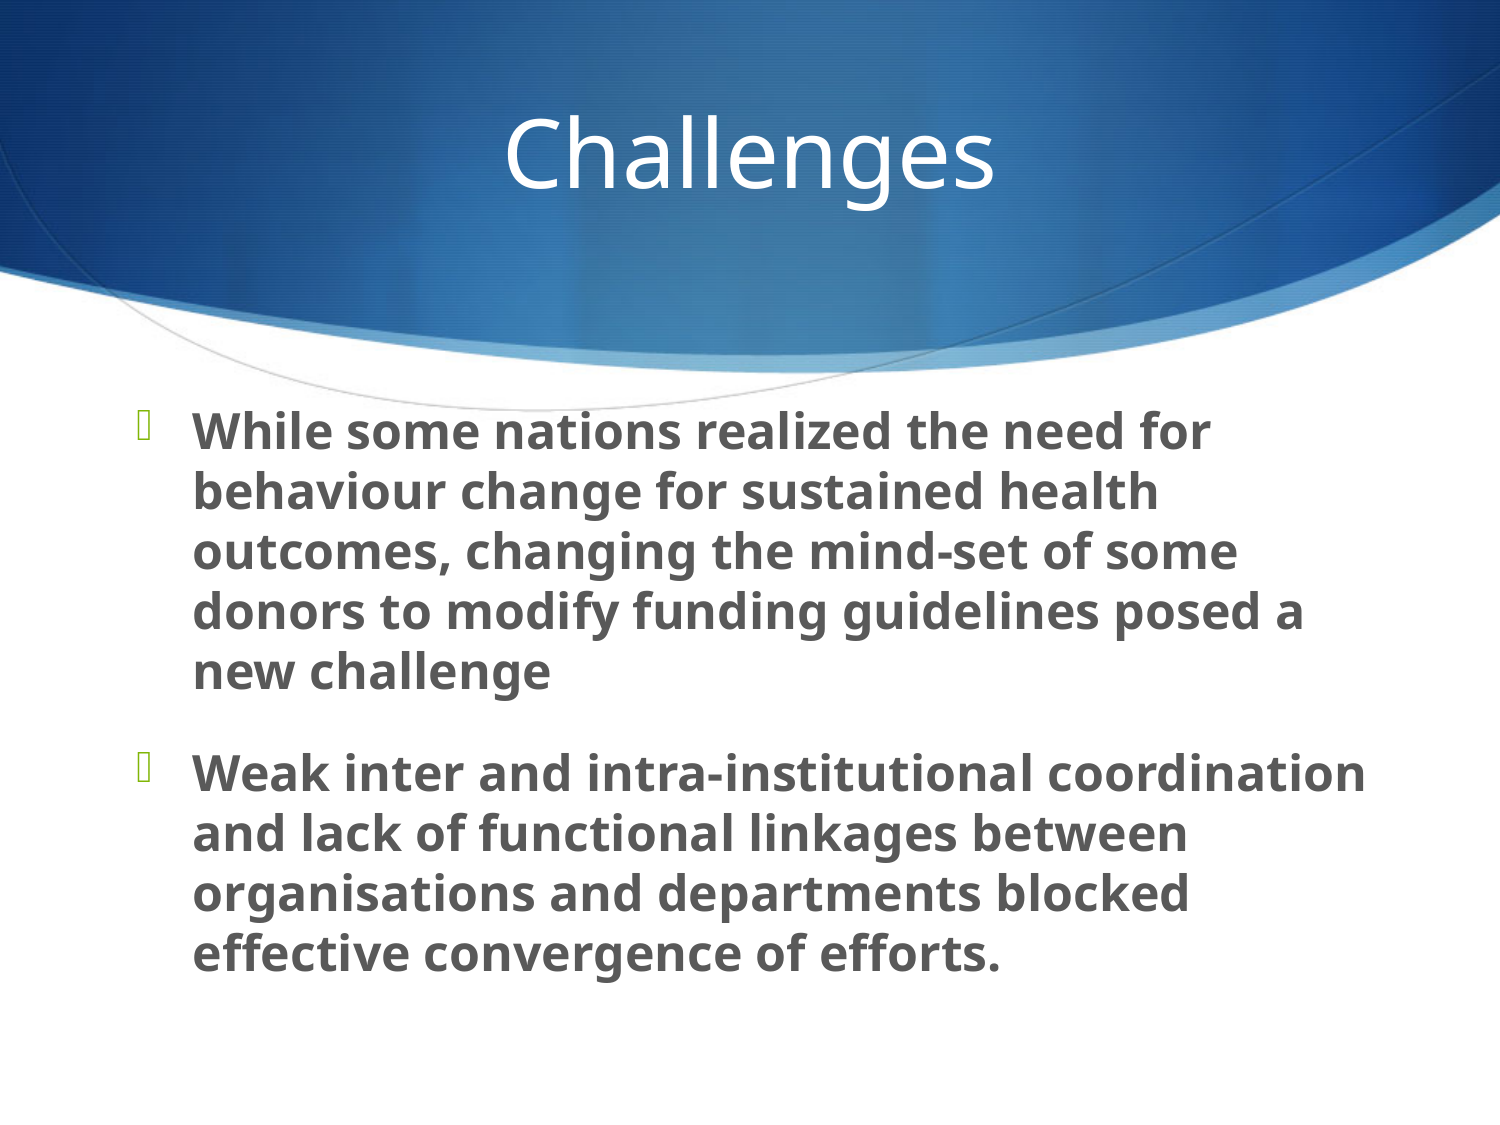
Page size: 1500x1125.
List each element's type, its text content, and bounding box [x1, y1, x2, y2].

title Challenges [75, 56, 1425, 245]
picture [0, 0, 1500, 1125]
list While some nations realized the need for behaviour change for sustained health outcomes, changing the mind-set of some donors to modify funding guidelines posed a new challenge Weak inter and intra-institutional coordination and lack of functional linkages between organisations and departments blocked effective convergence of efforts. [121, 392, 1425, 1049]
